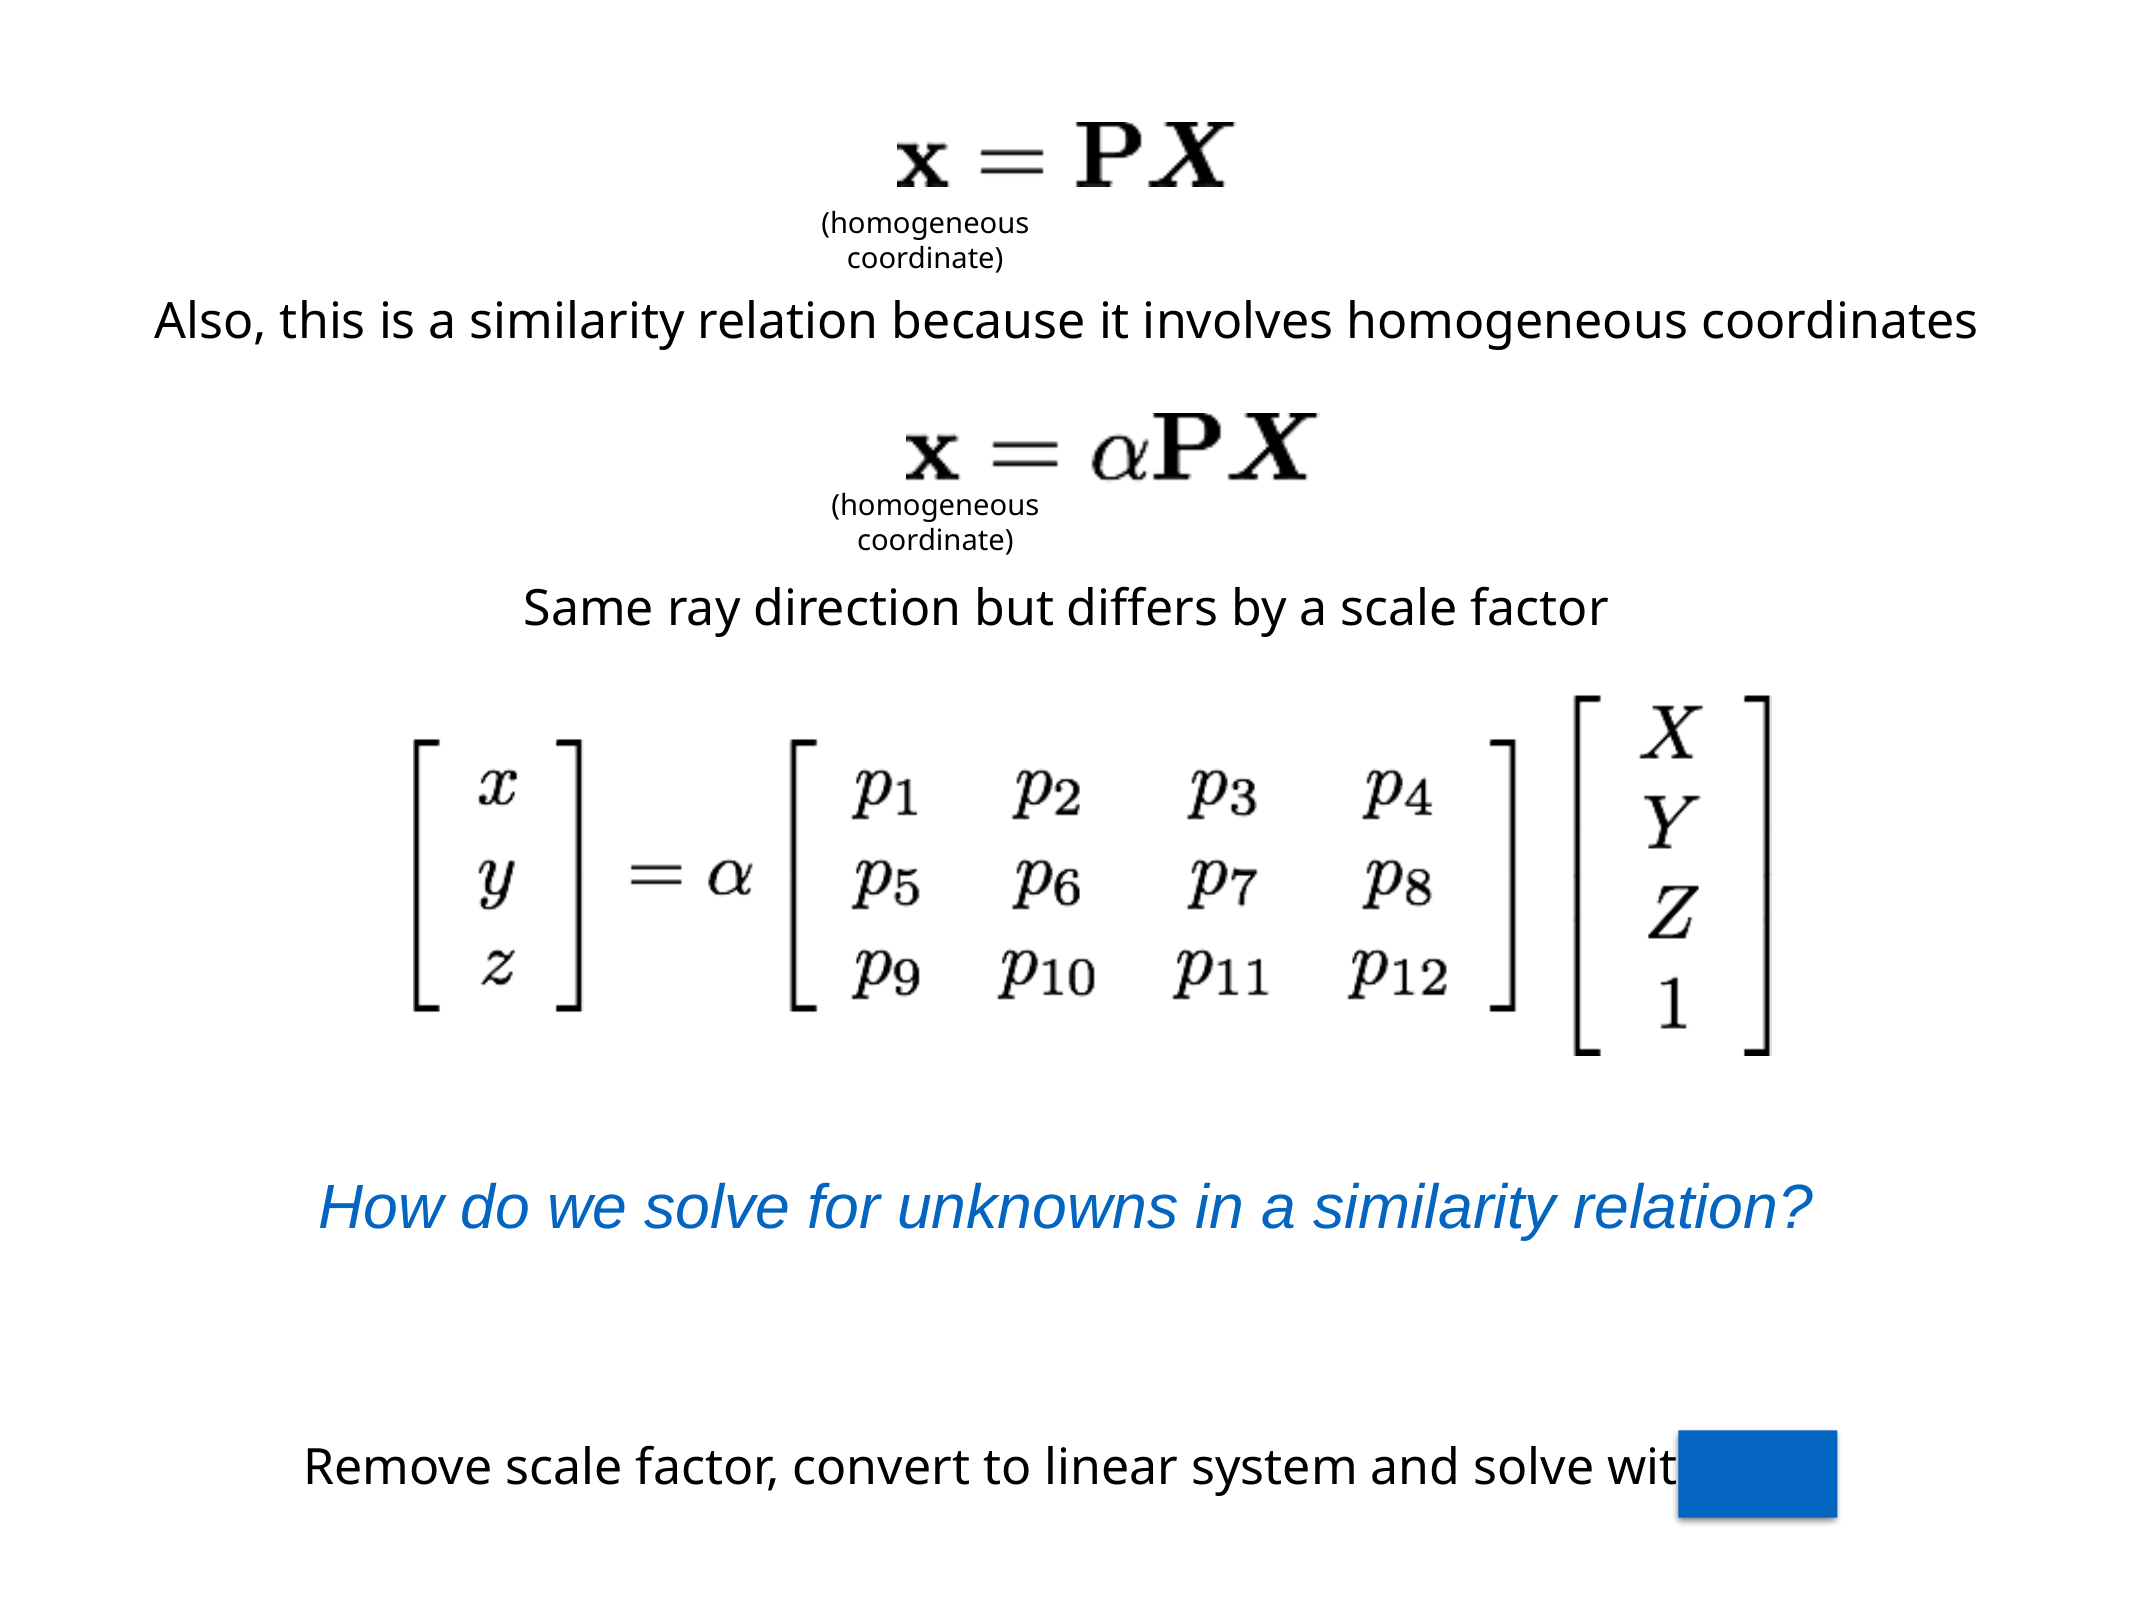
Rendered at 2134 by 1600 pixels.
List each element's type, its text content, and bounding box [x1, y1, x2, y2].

picture [413, 694, 1773, 1056]
text_box Remove scale factor, convert to linear system and solve with SVD. [296, 1426, 1837, 1503]
picture [906, 412, 1320, 483]
text_box (homogeneous coordinate) [803, 196, 1047, 283]
text_box Same ray direction but differs by a scale factor [515, 567, 1618, 644]
text_box [1678, 1430, 1838, 1518]
text_box How do we solve for unknowns in a similarity relation? [309, 1158, 1824, 1250]
text_box (homogeneous coordinate) [813, 478, 1057, 565]
text_box Also, this is a similarity relation because it involves homogeneous coordinates [145, 279, 1988, 357]
picture [896, 122, 1237, 187]
